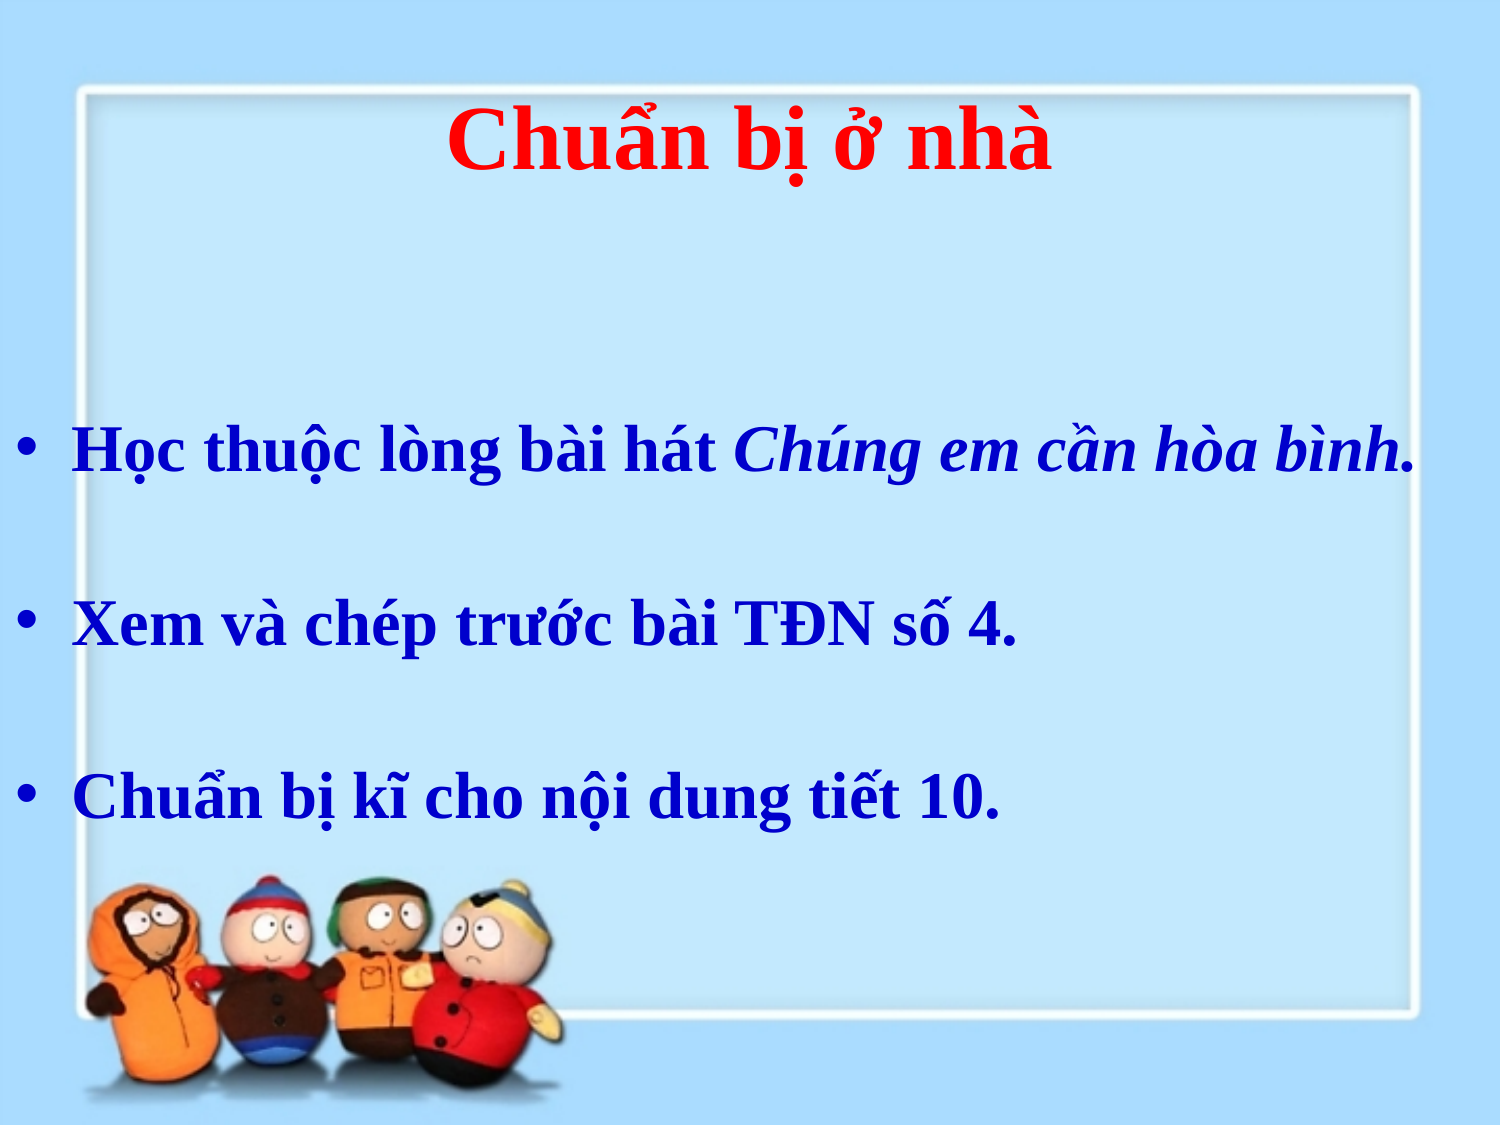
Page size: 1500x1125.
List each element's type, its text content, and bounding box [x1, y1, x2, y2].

list Học thuộc lòng bài hát Chúng em cần hòa bình. Xem và chép trước bài TĐN số 4. Chuẩn bị kĩ cho nội dung tiết 10. [0, 317, 1500, 953]
title Chuẩn bị ở nhà [75, 50, 1425, 216]
picture [0, 953, 1500, 1125]
picture [0, 0, 1500, 317]
